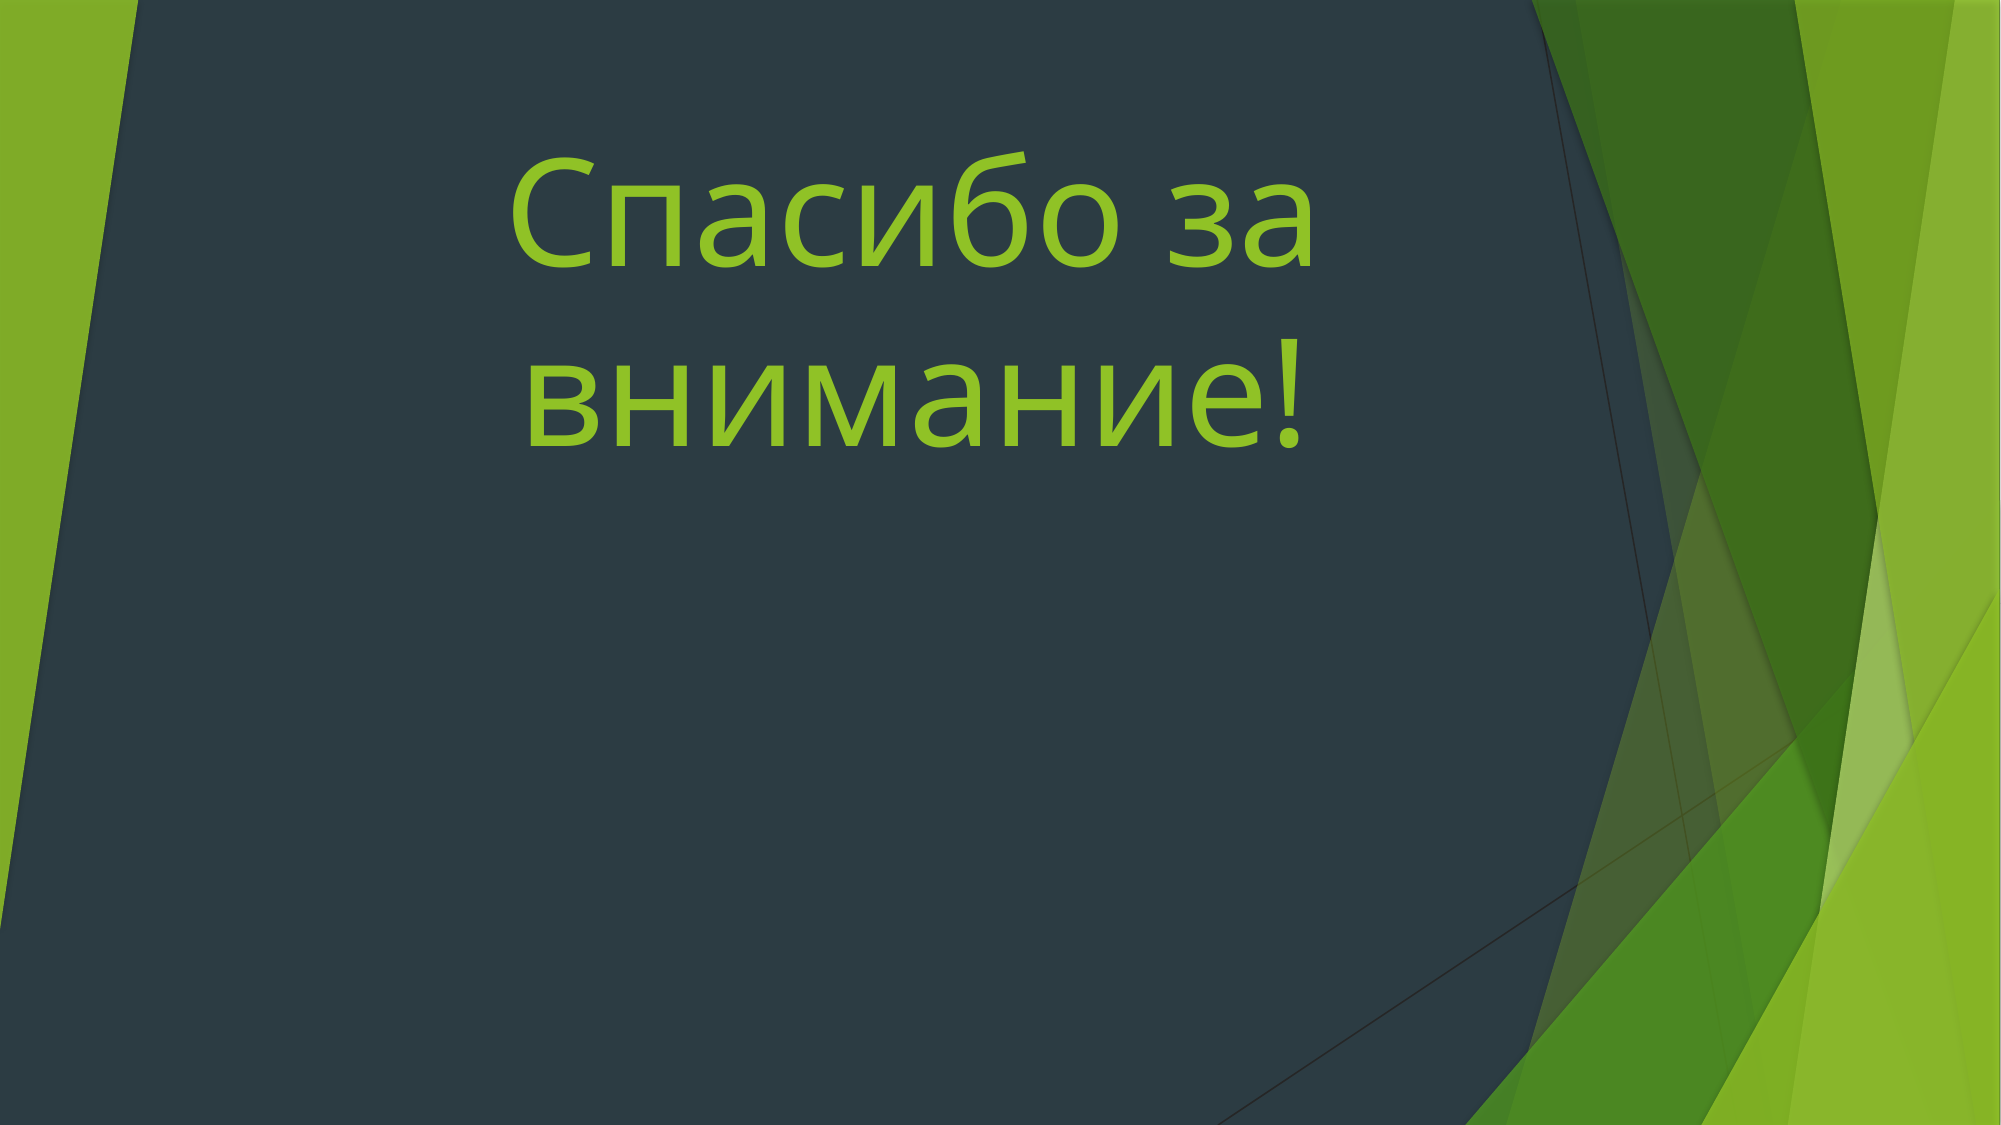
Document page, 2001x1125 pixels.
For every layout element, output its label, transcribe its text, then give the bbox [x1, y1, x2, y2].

title Спасибо за внимание! [121, 394, 1707, 665]
